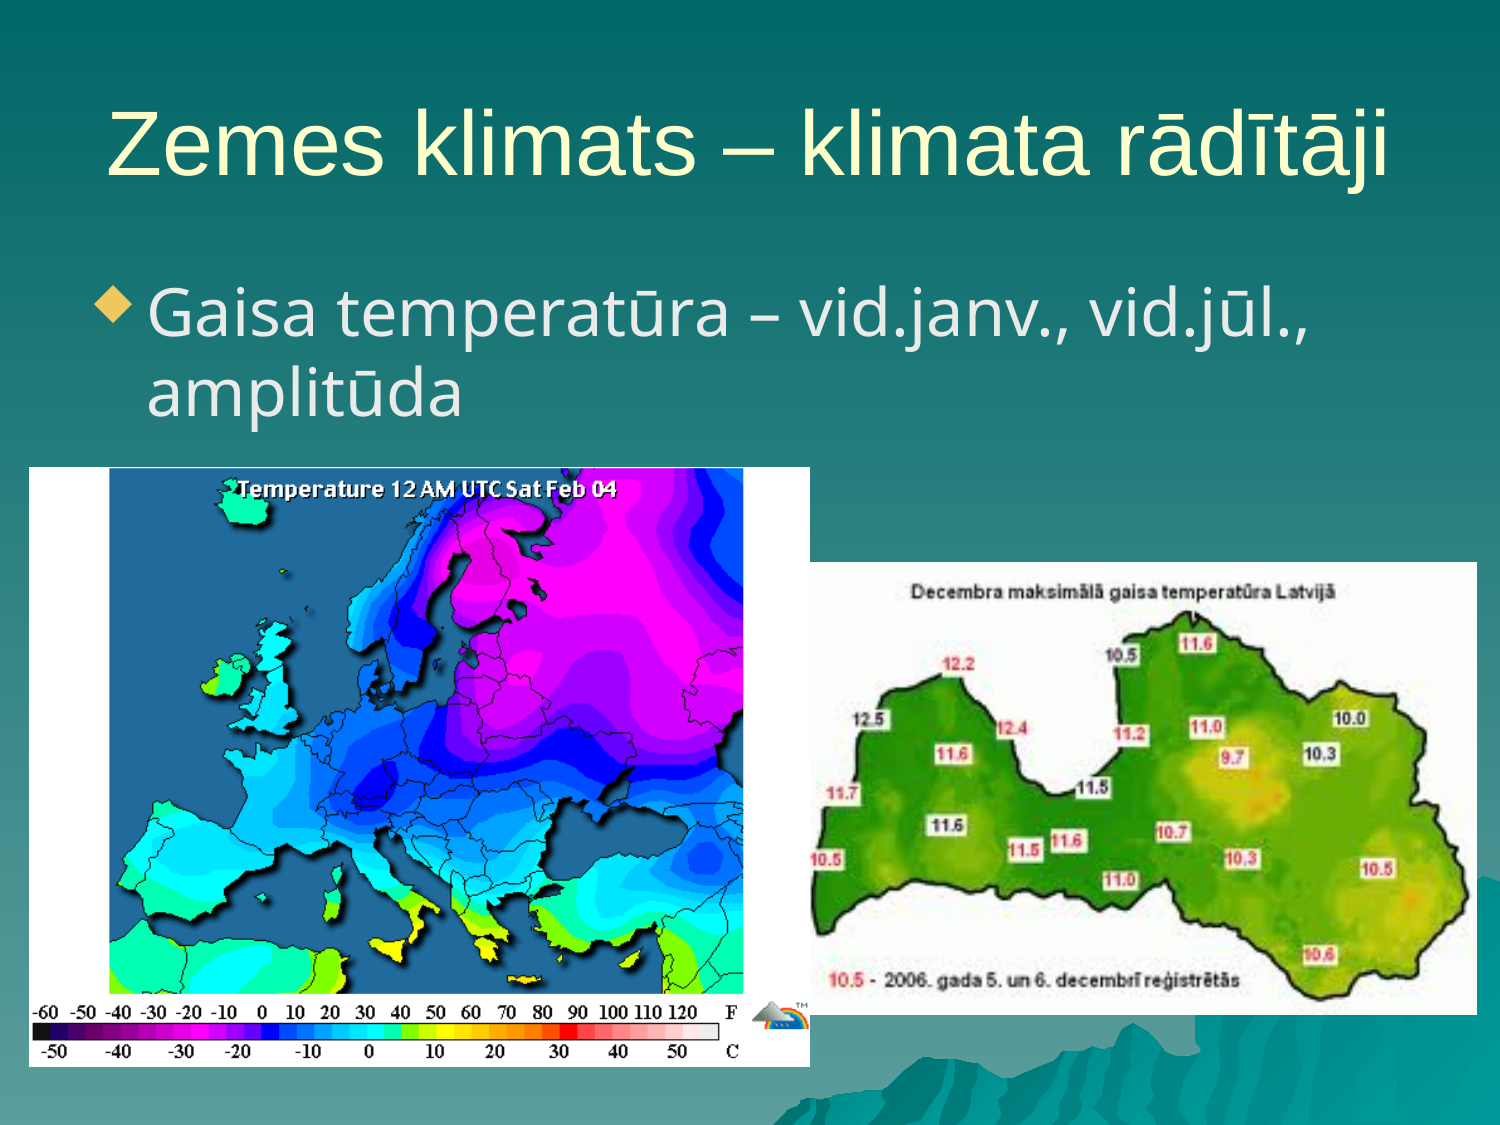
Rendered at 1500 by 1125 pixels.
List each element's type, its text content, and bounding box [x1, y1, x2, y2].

picture [29, 467, 1477, 1068]
list Gaisa temperatūra – vid.janv., vid.jūl., amplitūda [74, 262, 1426, 560]
title Zemes klimats – klimata rādītāji [74, 45, 1426, 233]
